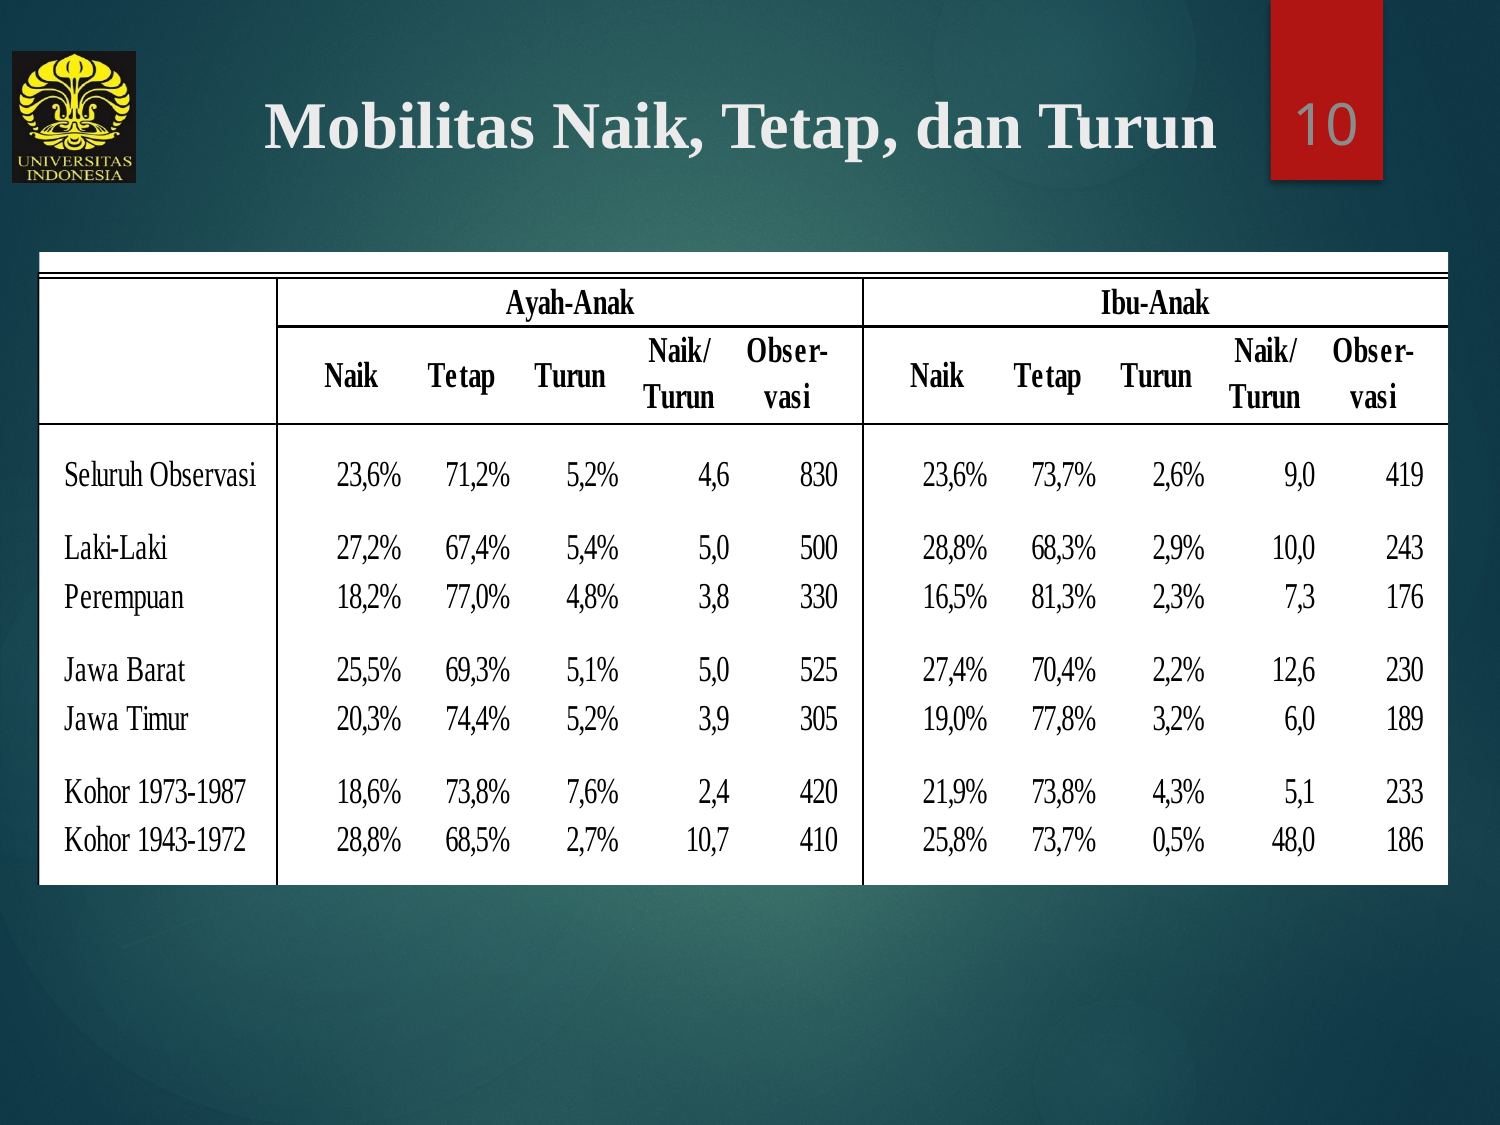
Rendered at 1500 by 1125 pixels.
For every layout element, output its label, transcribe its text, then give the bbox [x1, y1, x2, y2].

picture [12, 51, 136, 184]
title Mobilitas Naik, Tetap, dan Turun [249, 74, 1288, 248]
slide_number 10 [1273, 48, 1378, 175]
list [37, 249, 1451, 888]
